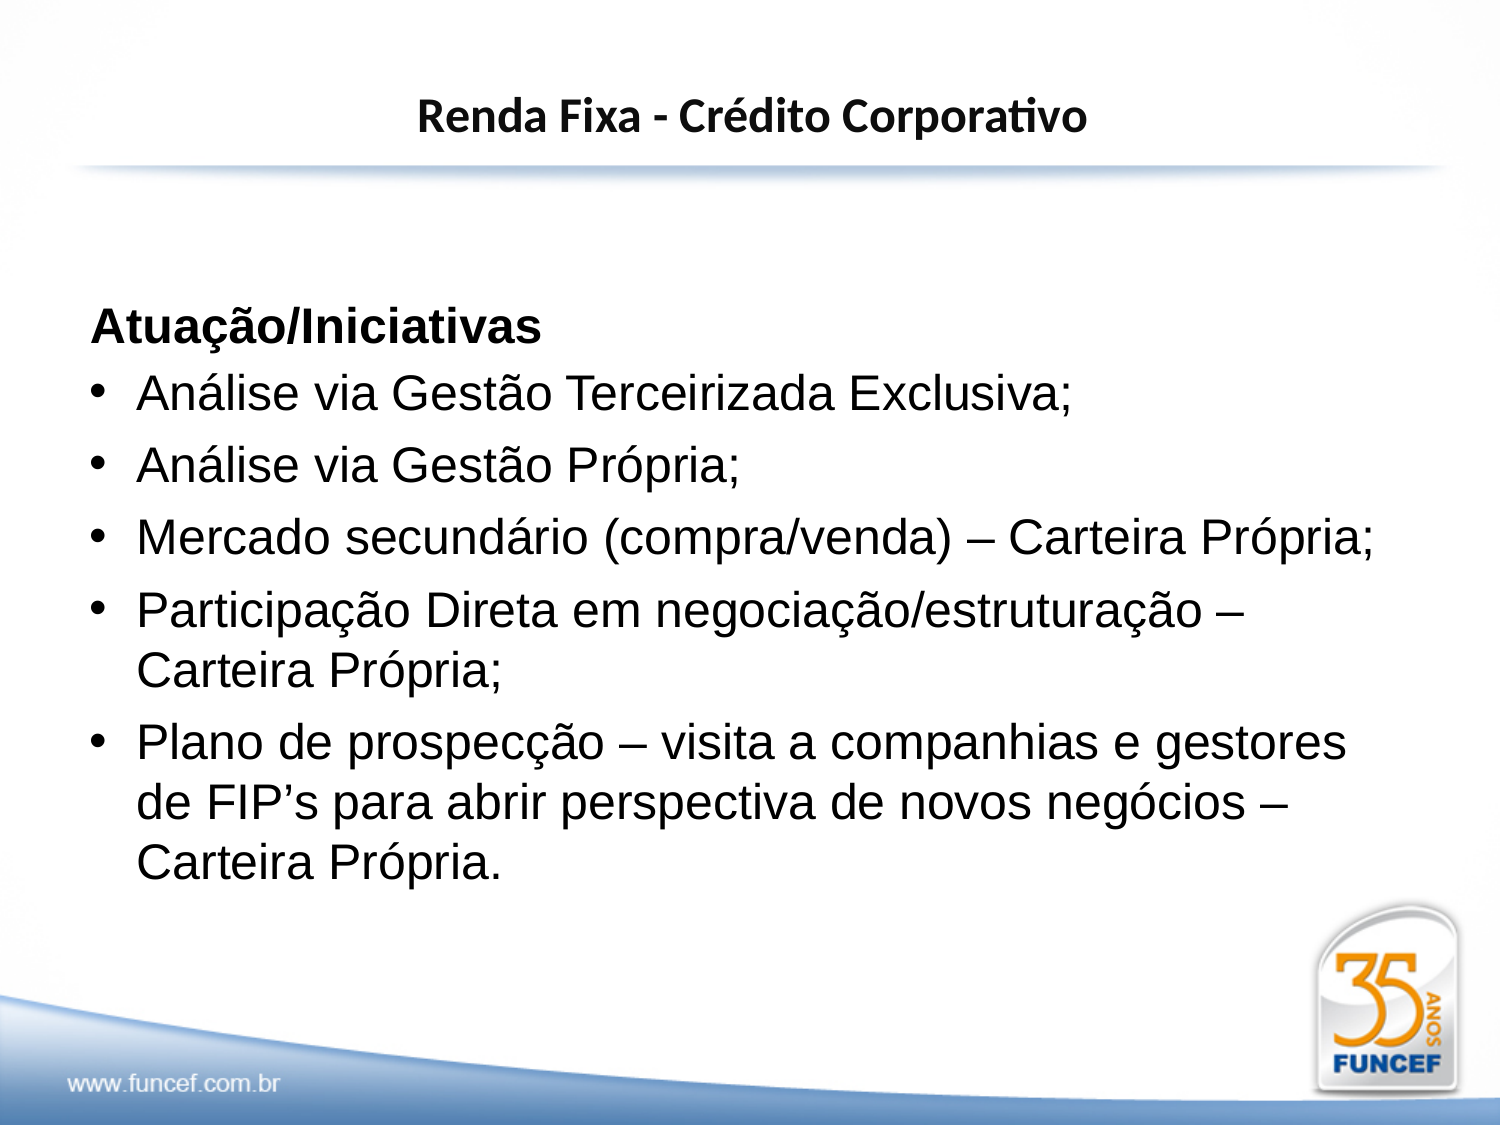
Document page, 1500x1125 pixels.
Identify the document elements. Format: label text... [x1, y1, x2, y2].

picture [0, 0, 1500, 1125]
title Renda Fixa - Crédito Corporativo [77, 18, 1429, 207]
text_box Atuação/Iniciativas Análise via Gestão Terceirizada Exclusiva; Análise via Gestão Própria; Mercado secundário (compra/venda) – Carteira Própria; Participação Direta em negociação/estruturação – Carteira Própria; Plano de prospecção – visita a companhias e gestores de FIP’s para abrir perspectiva de novos negócios – Carteira Própria. [74, 196, 1425, 964]
